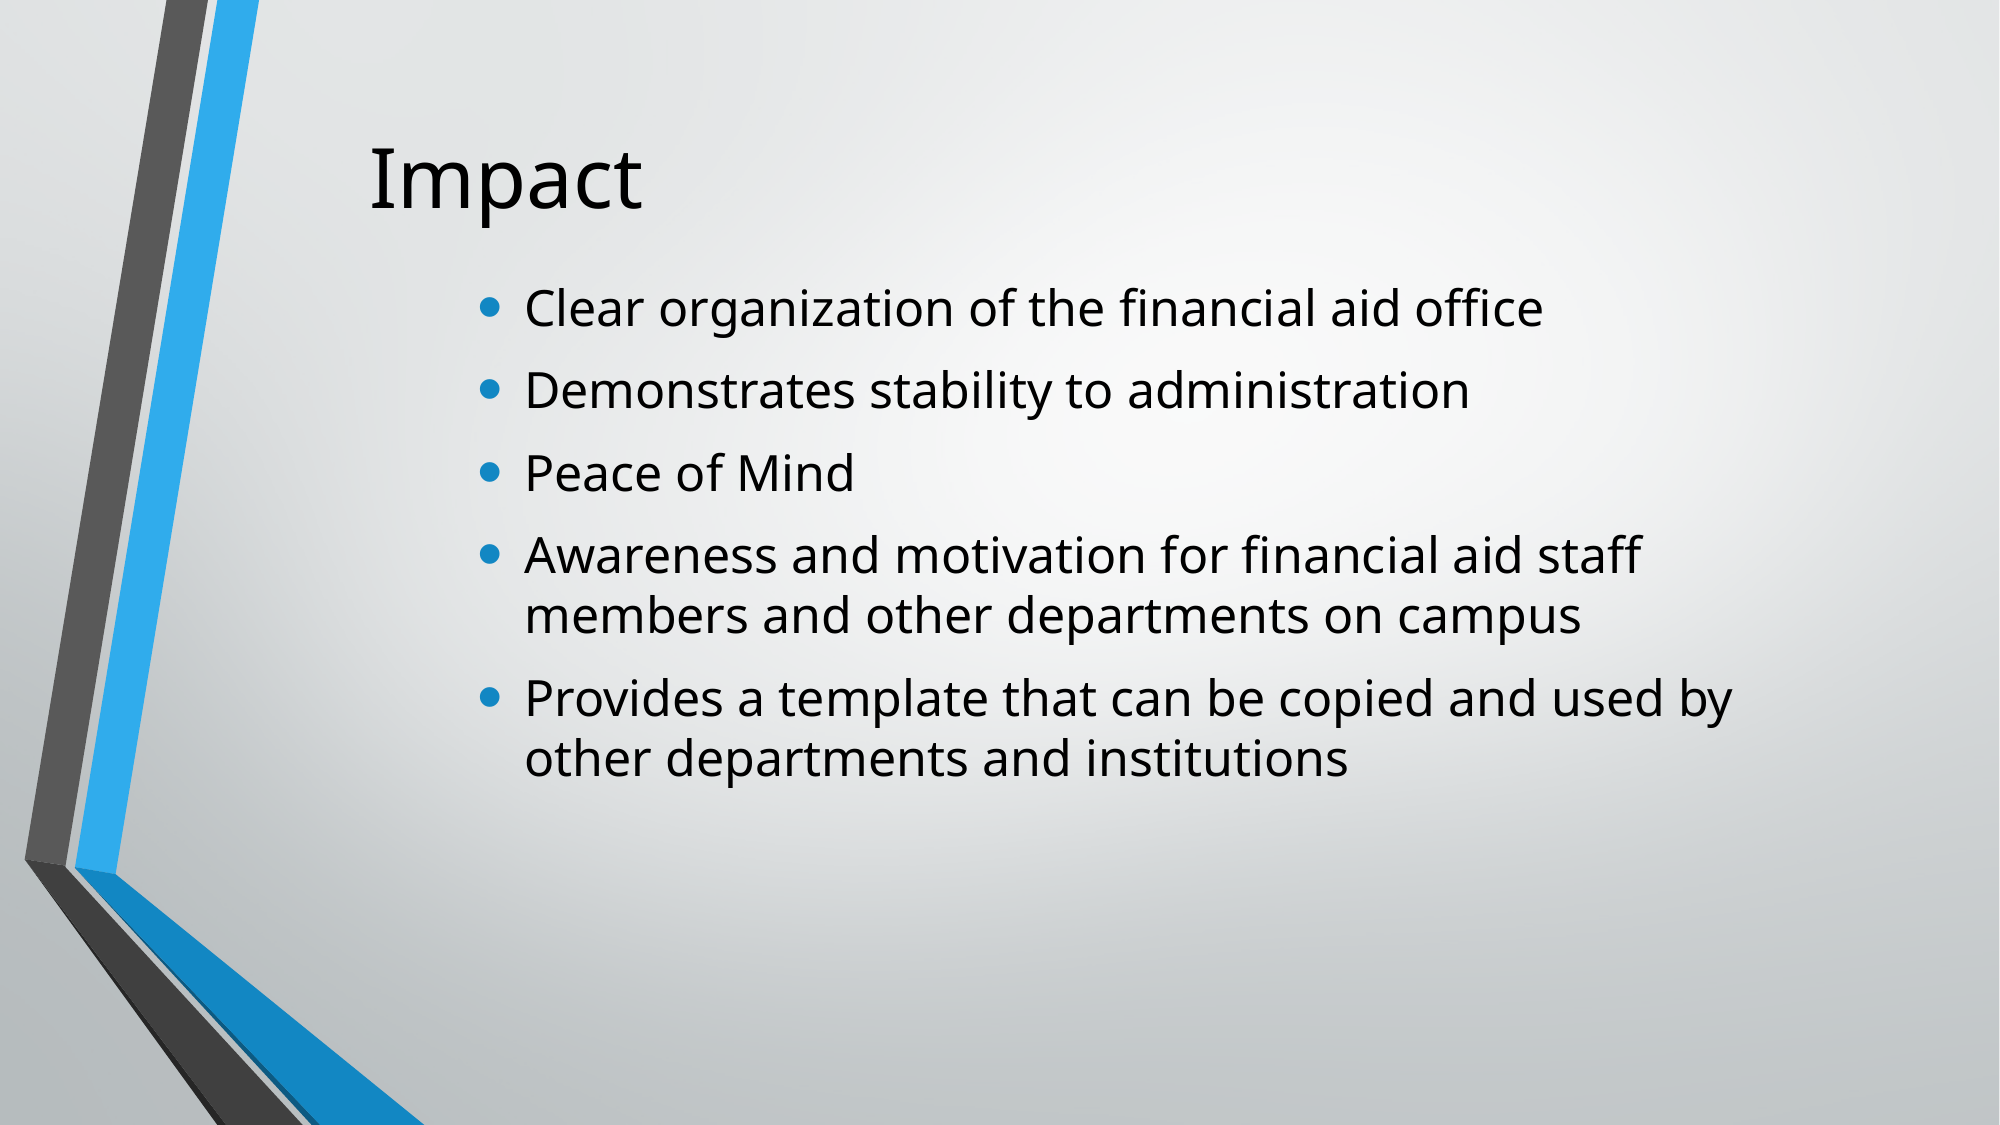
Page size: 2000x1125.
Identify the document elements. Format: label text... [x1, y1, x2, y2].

list Clear organization of the financial aid office Demonstrates stability to administration Peace of Mind Awareness and motivation for financial aid staff members and other departments on campus Provides a template that can be copied and used by other departments and institutions [462, 200, 1838, 863]
title Impact [0, 37, 1013, 313]
